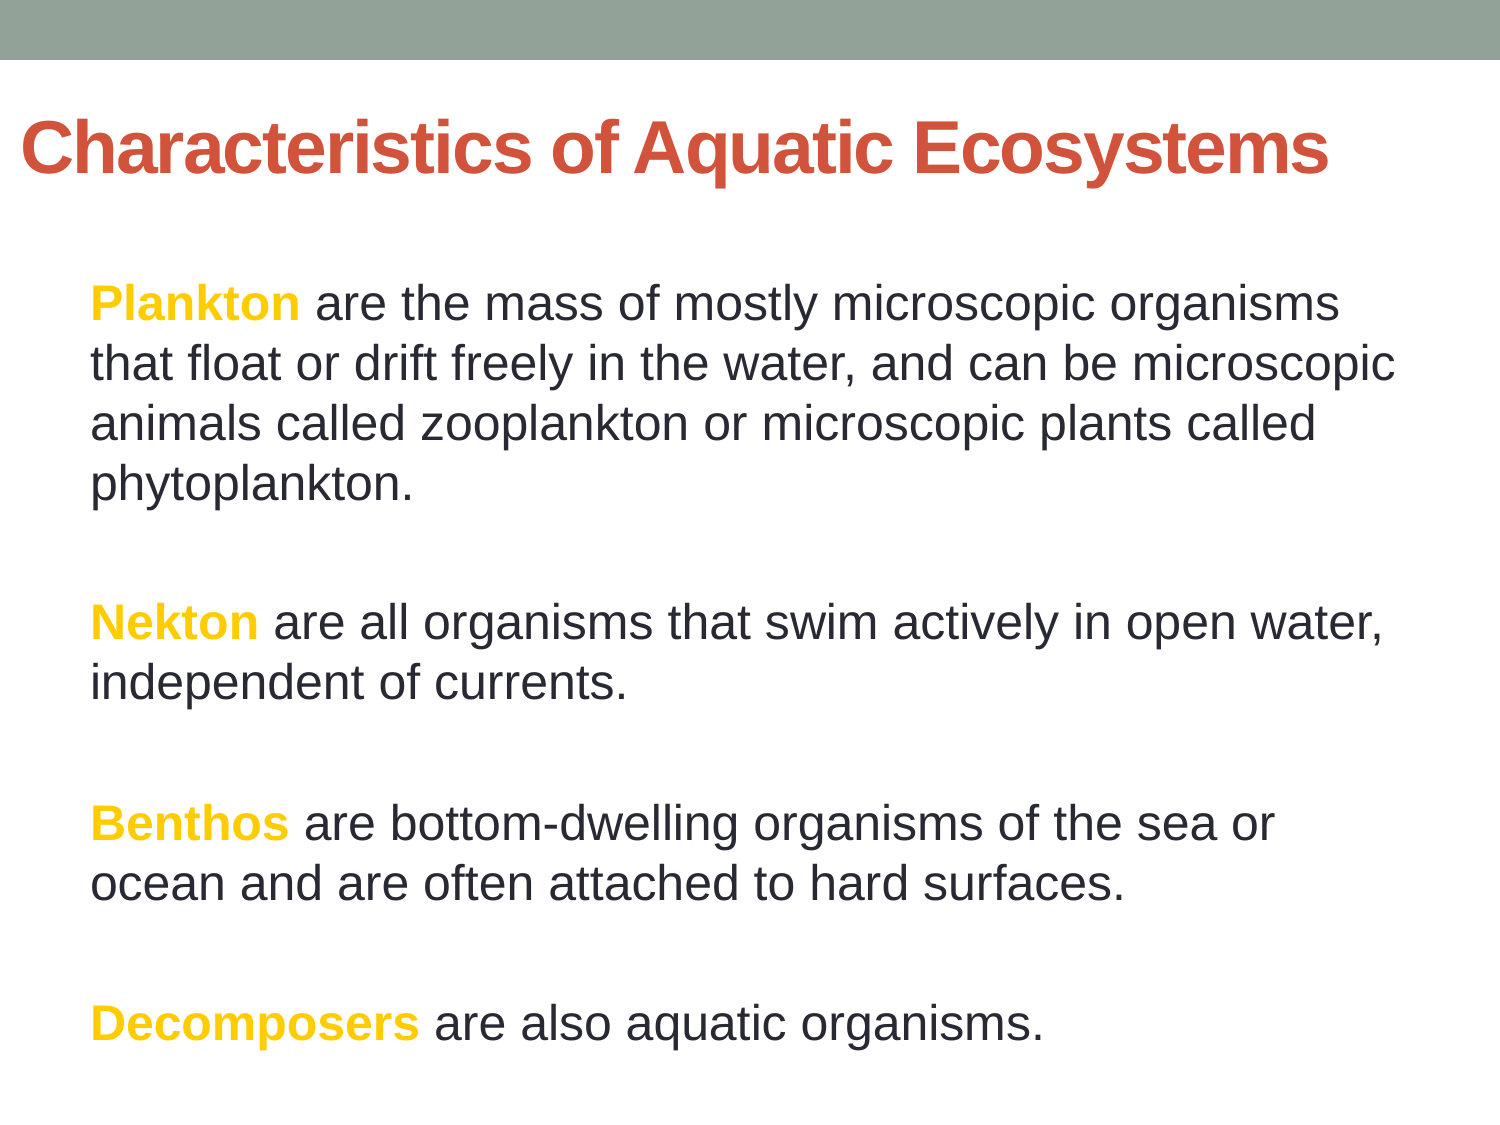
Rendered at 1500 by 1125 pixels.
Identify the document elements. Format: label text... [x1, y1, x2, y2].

title Characteristics of Aquatic Ecosystems [5, 62, 1356, 225]
list Plankton are the mass of mostly microscopic organisms that float or drift freely in the water, and can be microscopic animals called zooplankton or microscopic plants called phytoplankton. Nekton are all organisms that swim actively in open water, independent of currents. Benthos are bottom-dwelling organisms of the sea or ocean and are often attached to hard surfaces. Decomposers are also aquatic organisms. [75, 262, 1425, 1063]
